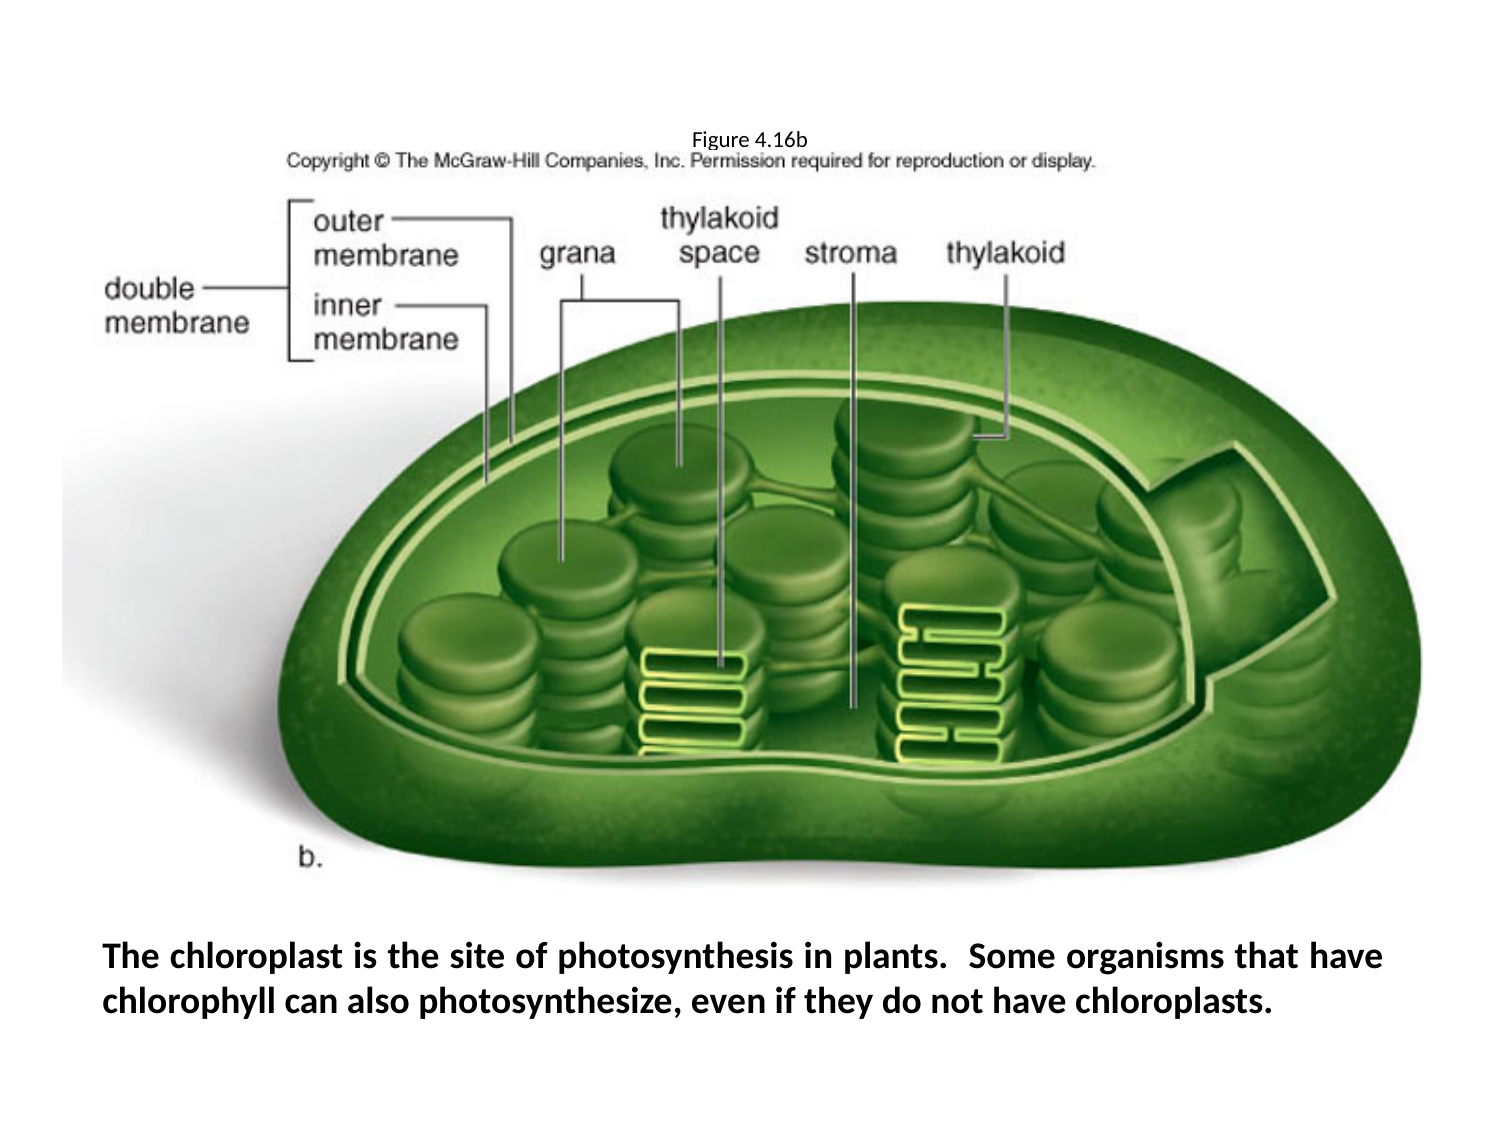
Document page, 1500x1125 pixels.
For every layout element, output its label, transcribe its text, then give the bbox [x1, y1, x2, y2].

title Figure 4.16b [75, 45, 1425, 148]
picture [62, 149, 1438, 908]
text_box The chloroplast is the site of photosynthesis in plants. Some organisms that have chlorophyll can also photosynthesize, even if they do not have chloroplasts. [87, 923, 1400, 1029]
